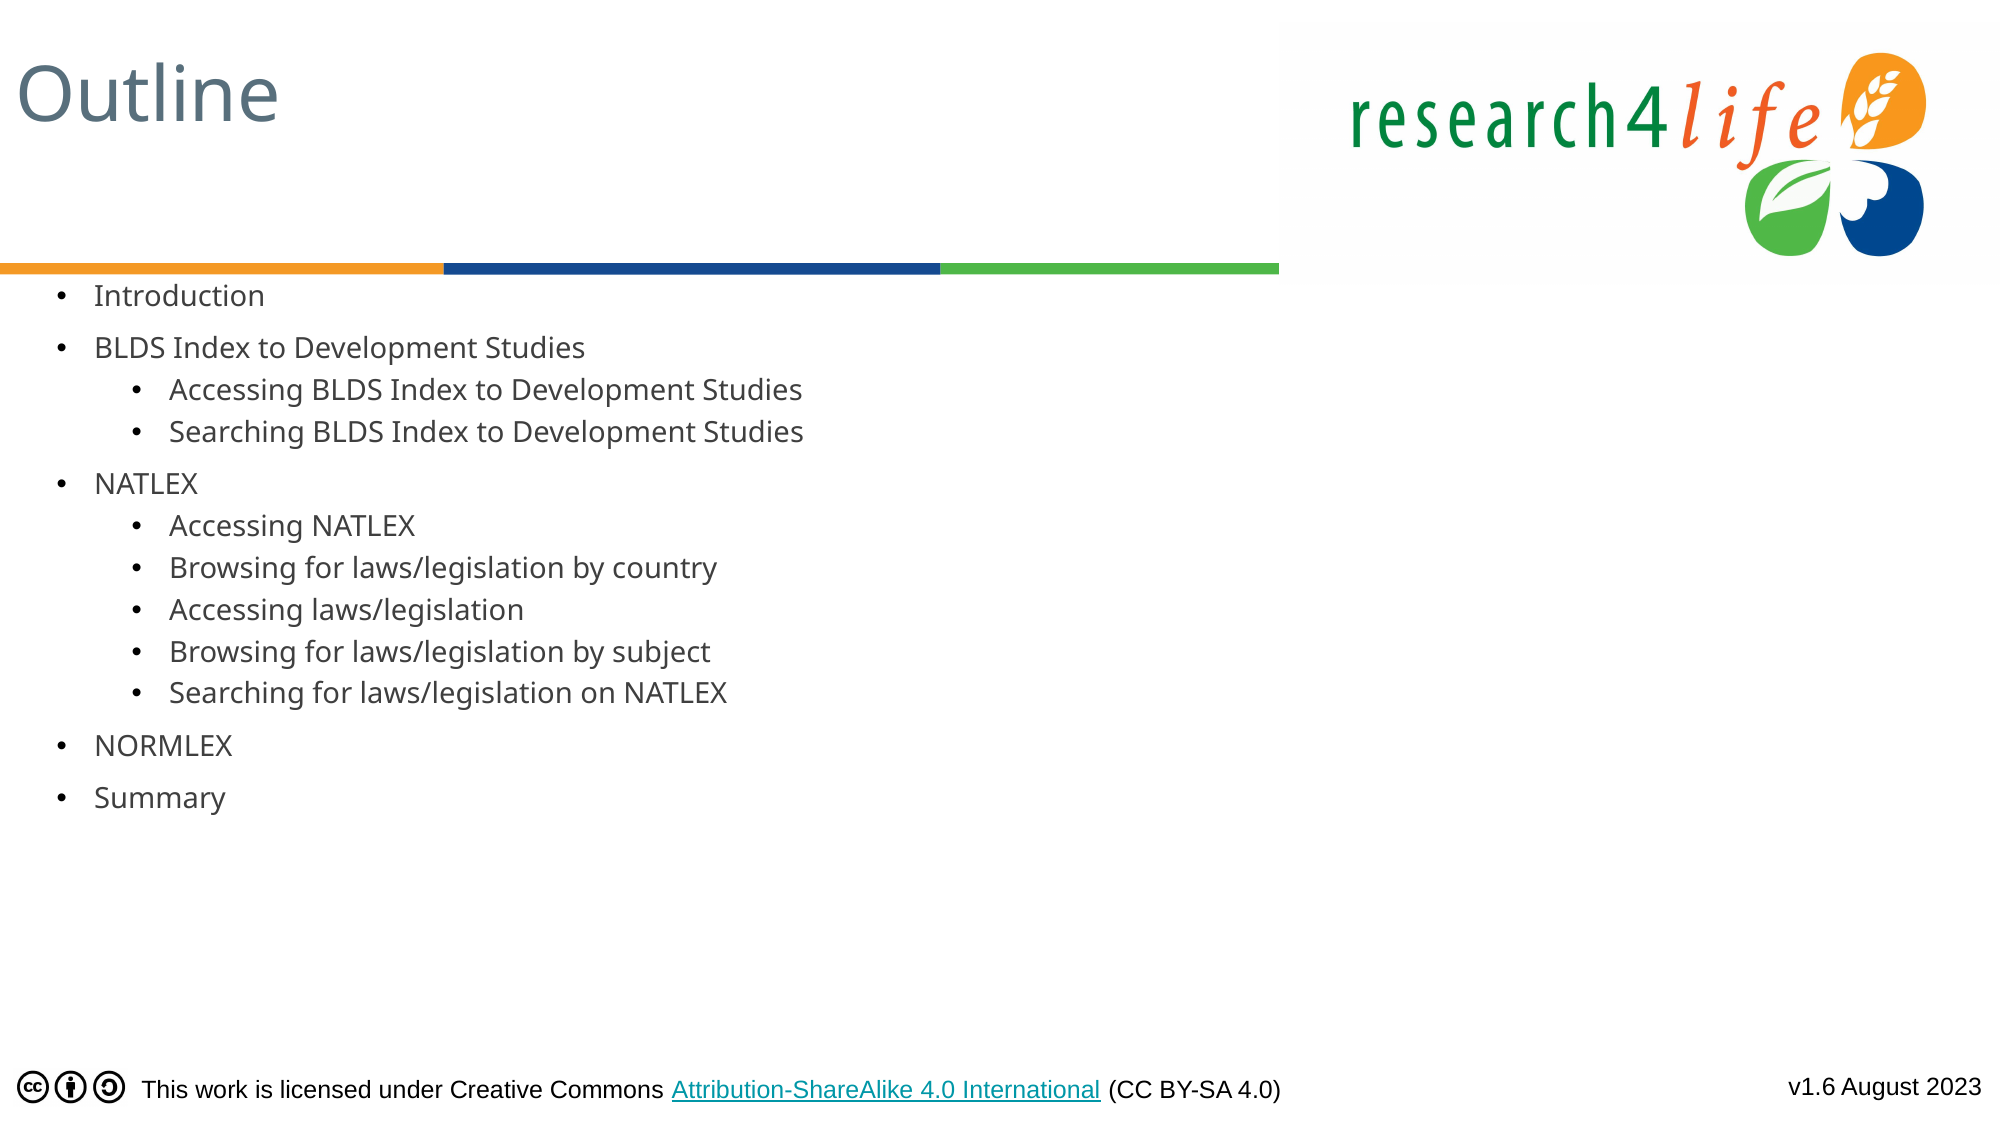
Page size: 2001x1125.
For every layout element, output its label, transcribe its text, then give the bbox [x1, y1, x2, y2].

title Outline [0, 7, 1578, 185]
picture [13, 1068, 129, 1108]
picture [1279, 22, 2000, 285]
list Introduction BLDS Index to Development Studies Accessing BLDS Index to Development Studies Searching BLDS Index to Development Studies NATLEX Accessing NATLEX Browsing for laws/legislation by country Accessing laws/legislation Browsing for laws/legislation by subject Searching for laws/legislation on NATLEX NORMLEX Summary [41, 274, 1780, 1015]
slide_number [1547, 1058, 1998, 1113]
text_box This work is licensed under Creative Commons Attribution-ShareAlike 4.0 International (CC BY-SA 4.0) [126, 1058, 1732, 1106]
